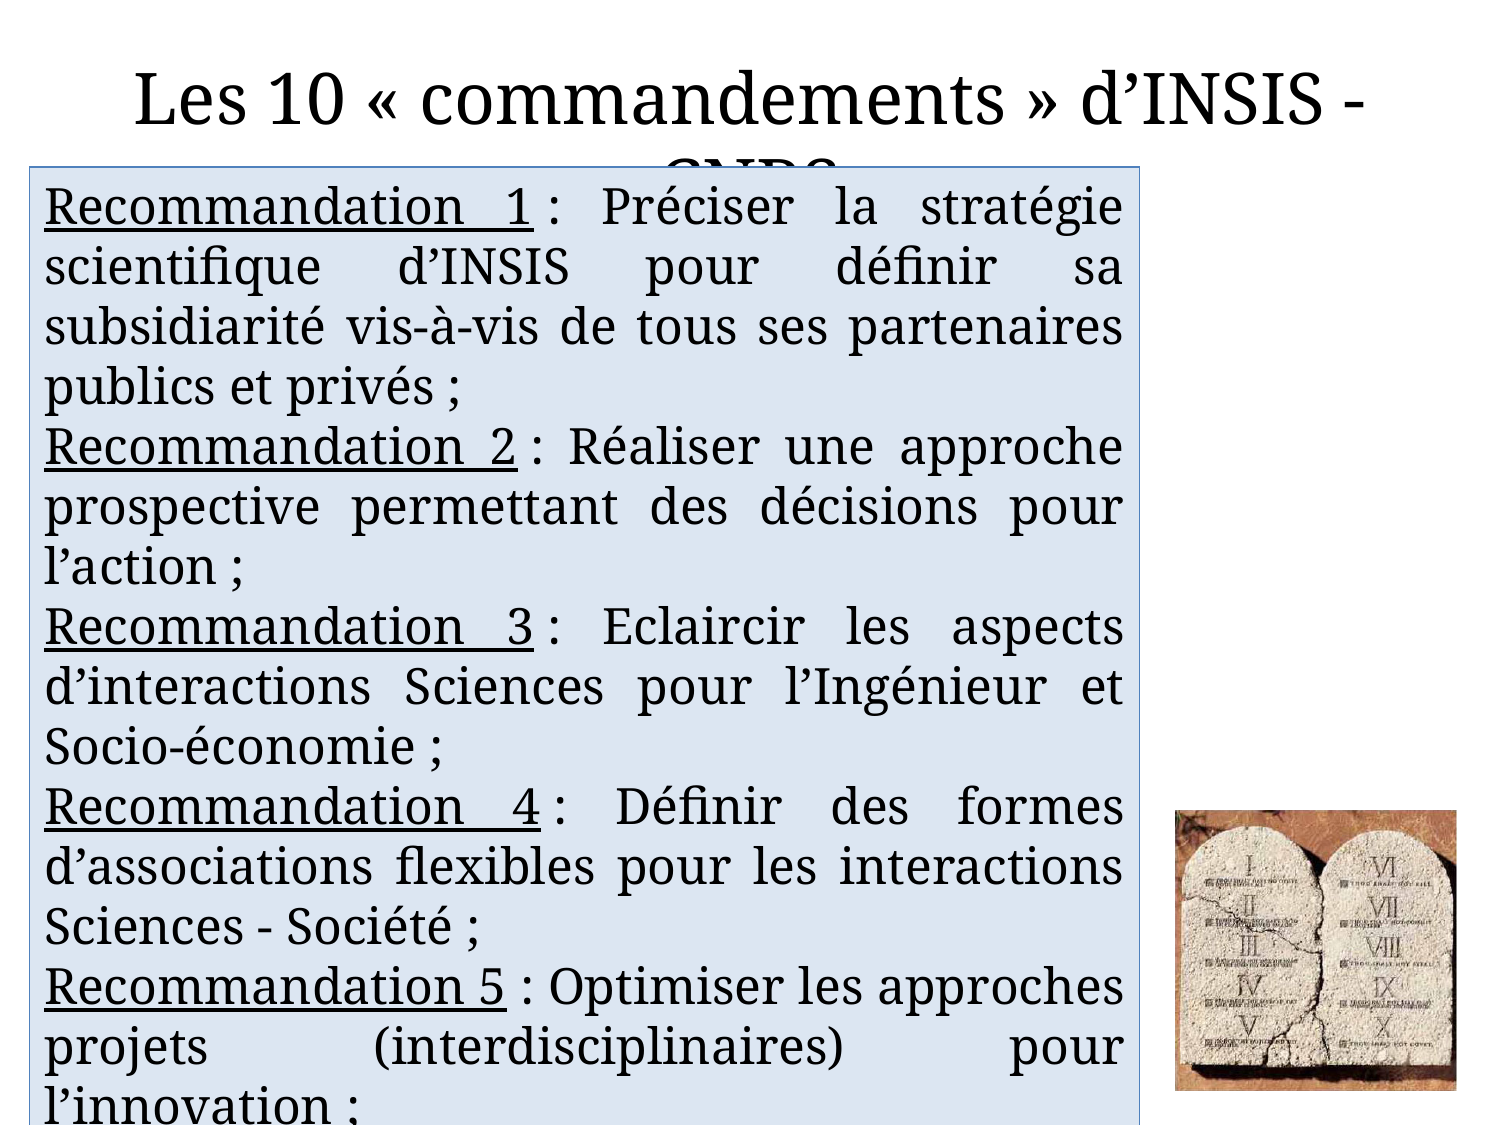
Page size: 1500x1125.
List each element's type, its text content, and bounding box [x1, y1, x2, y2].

text_box Recommandation 1 : Préciser la stratégie scientifique d’INSIS pour définir sa subsidiarité vis-à-vis de tous ses partenaires publics et privés ; Recommandation 2 : Réaliser une approche prospective permettant des décisions pour l’action ; Recommandation 3 : Eclaircir les aspects d’interactions Sciences pour l’Ingénieur et Socio-économie ; Recommandation 4 : Définir des formes d’associations flexibles pour les interactions Sciences - Société ; Recommandation 5 : Optimiser les approches projets (interdisciplinaires) pour l’innovation ; [29, 166, 1140, 1125]
title Les 10 « commandements » d’INSIS - CNRS [29, 45, 1471, 233]
picture [1174, 810, 1457, 1091]
